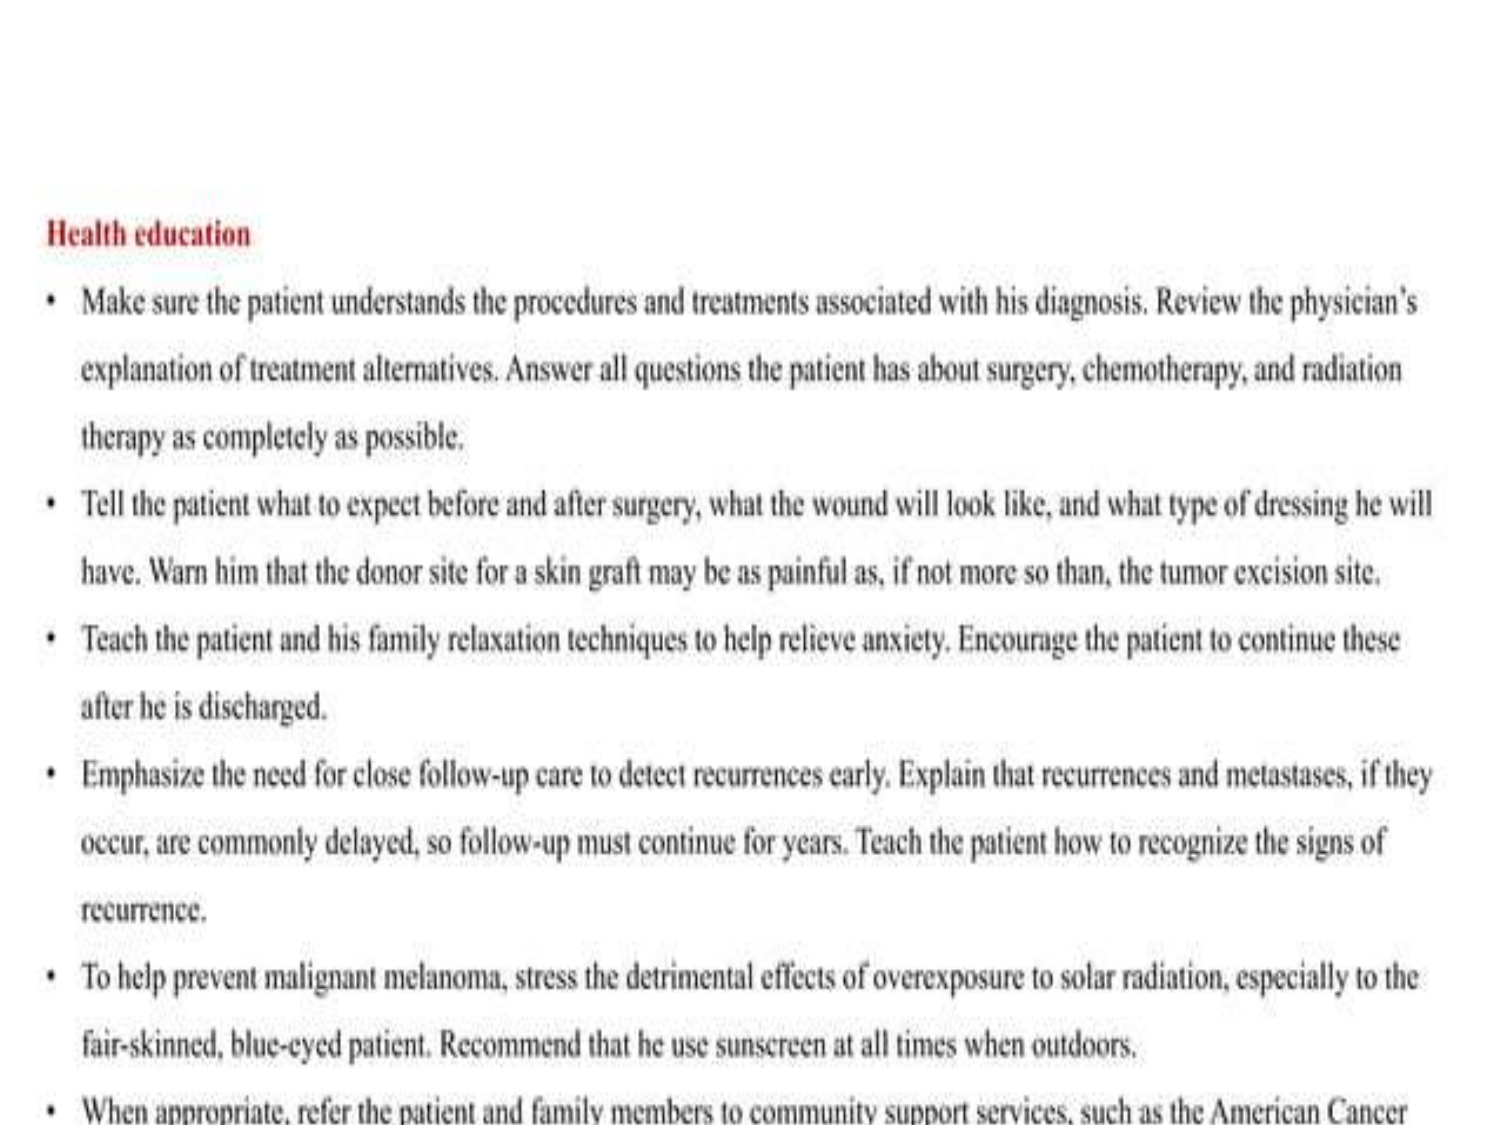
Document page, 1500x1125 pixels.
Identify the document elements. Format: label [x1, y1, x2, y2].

picture [0, 139, 1500, 1125]
